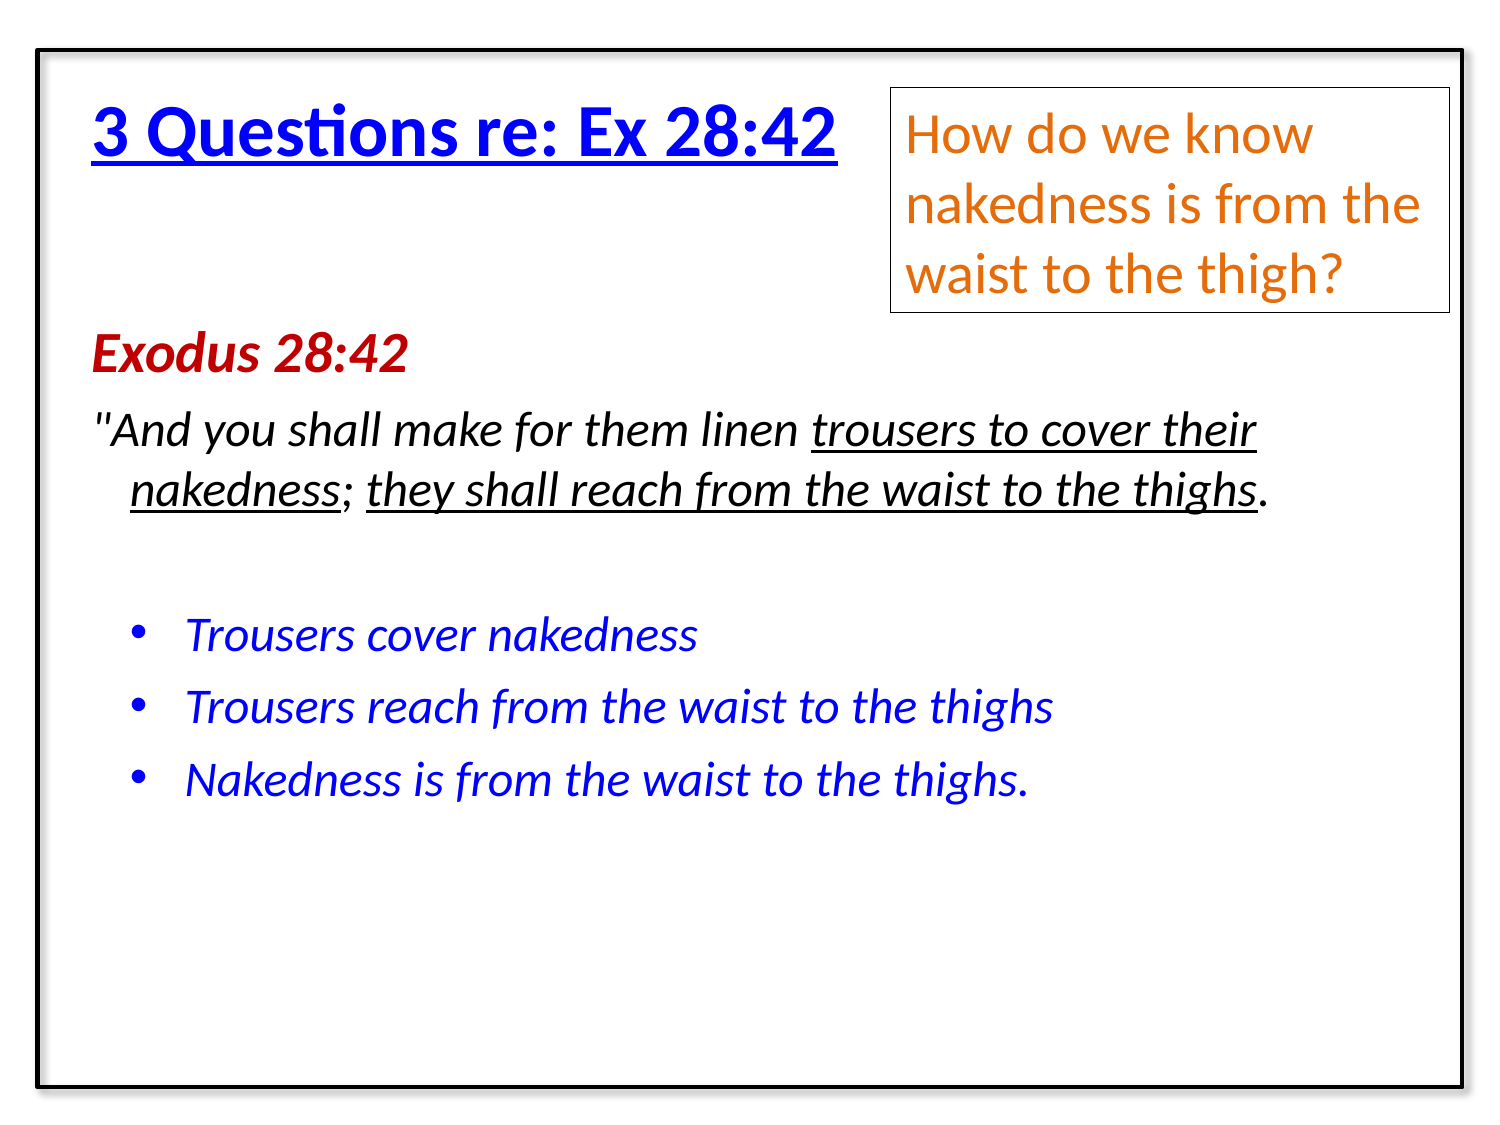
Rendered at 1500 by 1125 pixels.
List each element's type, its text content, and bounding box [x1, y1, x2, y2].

text_box 3 Questions re: Ex 28:42 Exodus 28:42 "And you shall make for them linen trousers to cover their nakedness; they shall reach from the waist to the thighs. Trousers cover nakedness Trousers reach from the waist to the thighs Nakedness is from the waist to the thighs. [76, 73, 1464, 887]
text_box [35, 48, 1464, 1089]
text_box How do we know nakedness is from the waist to the thigh? [890, 87, 1450, 313]
